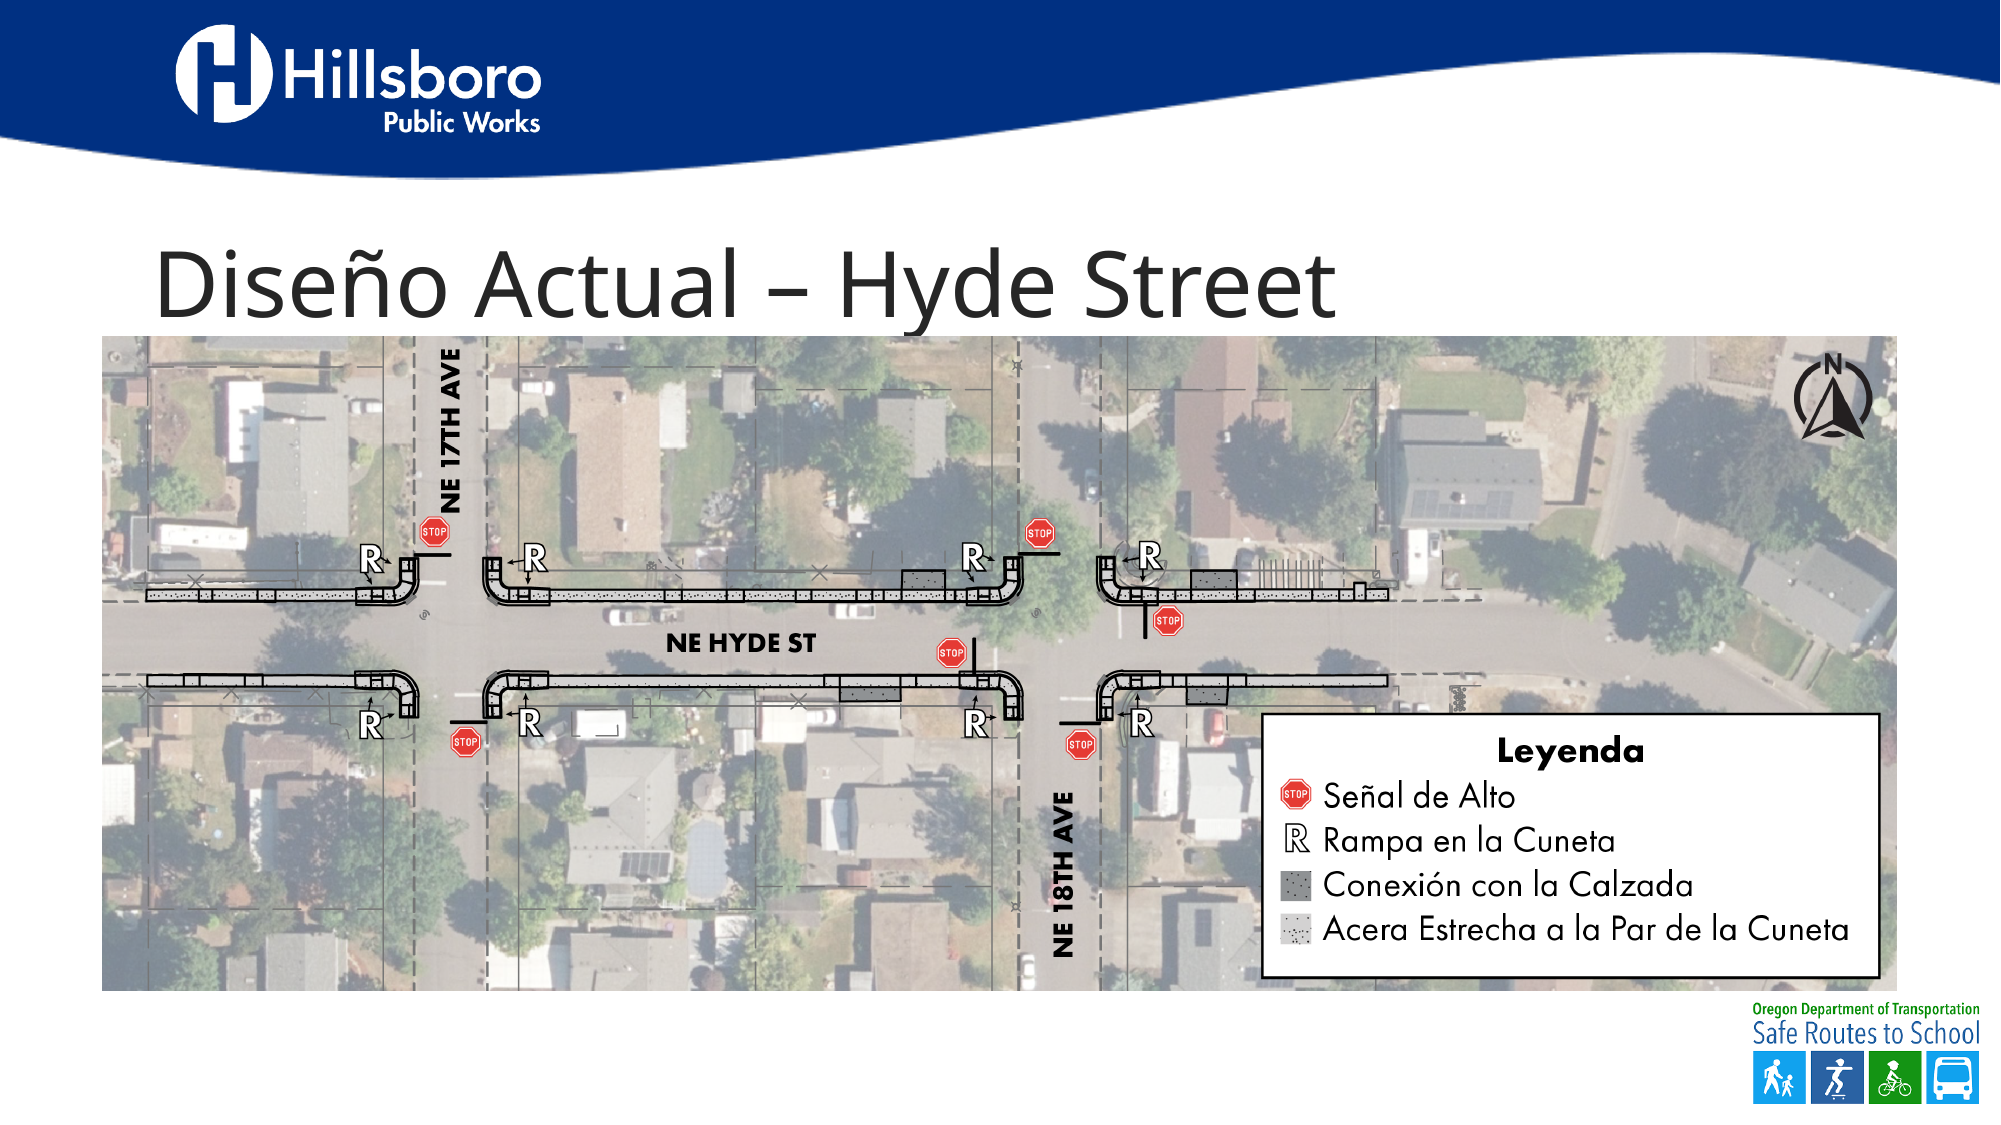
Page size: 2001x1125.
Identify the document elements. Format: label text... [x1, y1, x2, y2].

title Diseño Actual – Hyde Street [137, 179, 1863, 336]
picture [0, 0, 2000, 180]
picture [1751, 1000, 1981, 1106]
picture [102, 336, 1897, 991]
